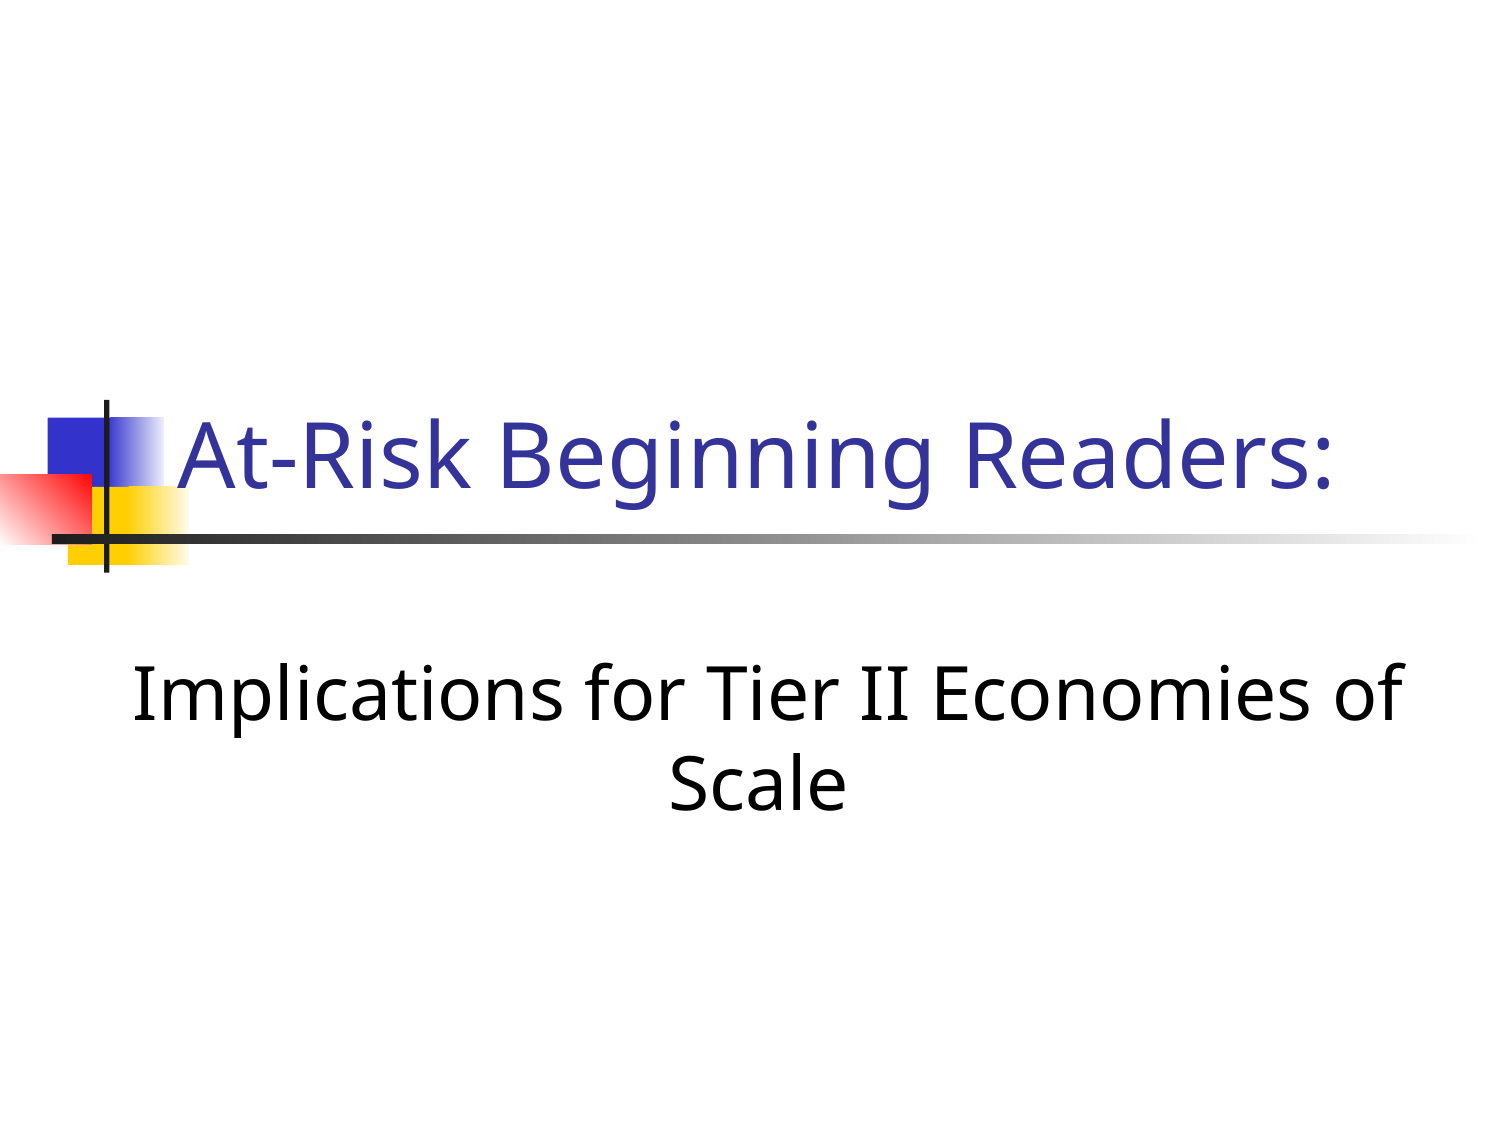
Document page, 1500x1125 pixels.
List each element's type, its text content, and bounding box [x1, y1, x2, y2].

subtitle Implications for Tier II Economies of Scale [37, 637, 1500, 937]
title At-Risk Beginning Readers: [162, 275, 1475, 515]
